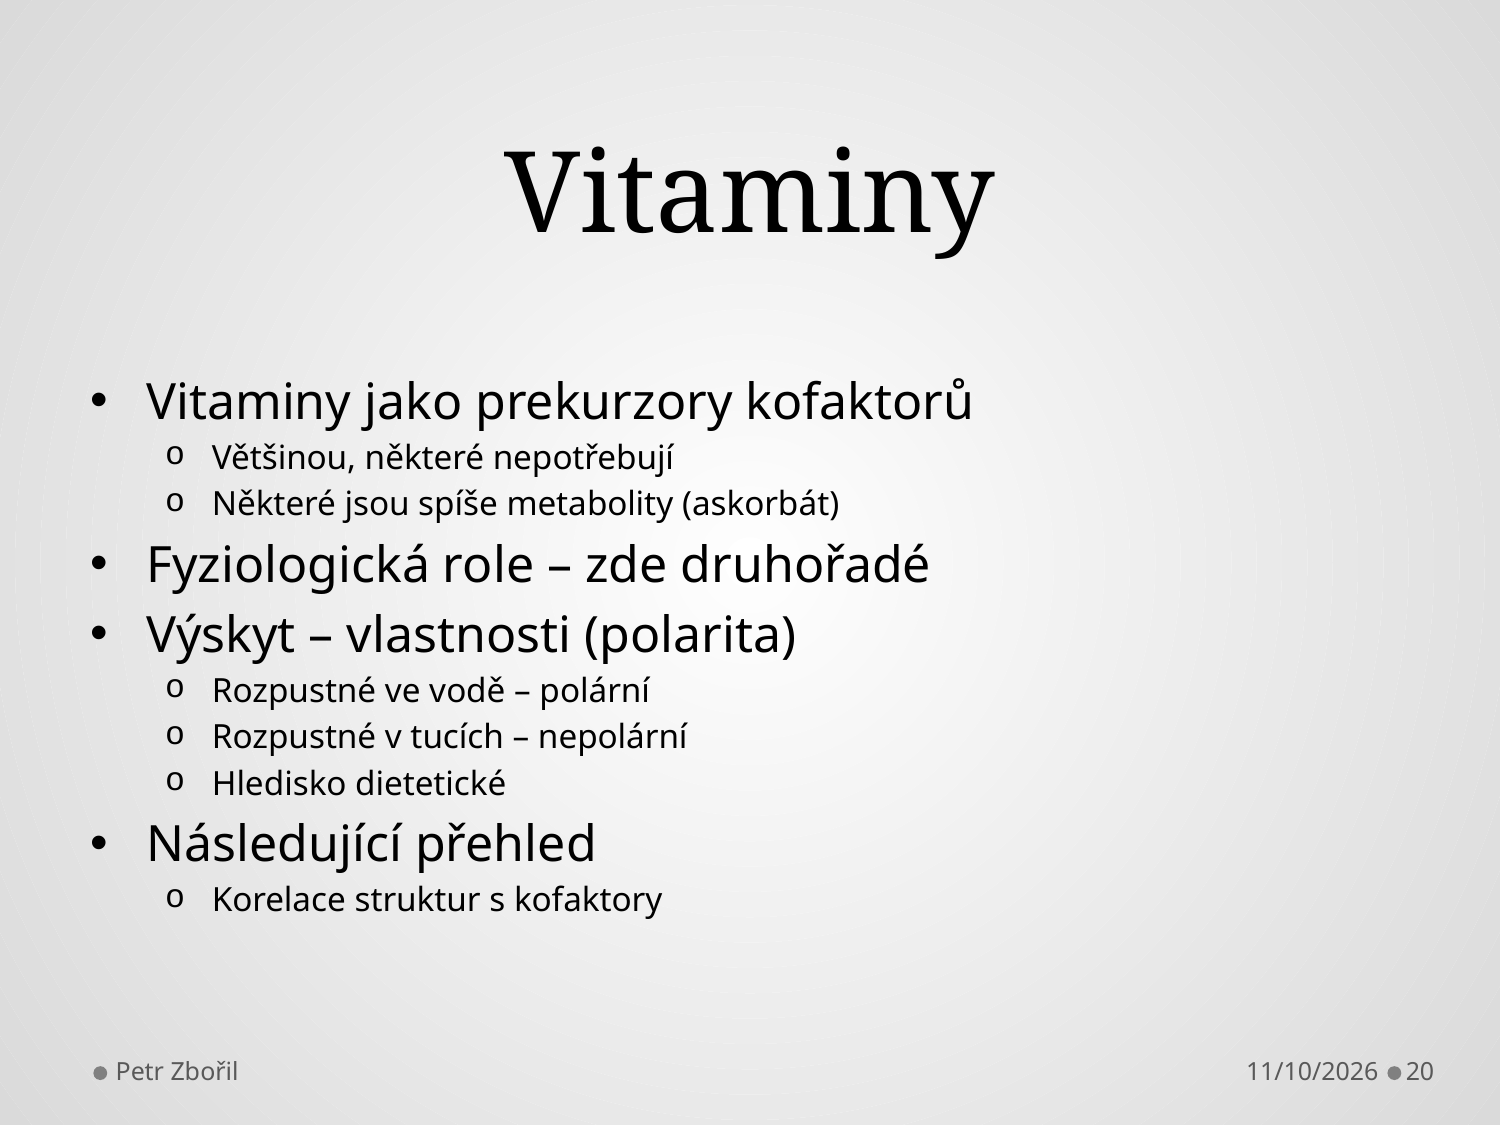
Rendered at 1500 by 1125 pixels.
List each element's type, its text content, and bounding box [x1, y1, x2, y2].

list Vitaminy jako prekurzory kofaktorů Většinou, některé nepotřebují Některé jsou spíše metabolity (askorbát) Fyziologická role – zde druhořadé Výskyt – vlastnosti (polarita) Rozpustné ve vodě – polární Rozpustné v tucích – nepolární Hledisko dietetické Následující přehled Korelace struktur s kofaktory [75, 361, 1425, 1005]
slide_number 20 [1401, 1042, 1494, 1103]
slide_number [1043, 1042, 1386, 1103]
title Vitaminy [75, 0, 1425, 263]
footer Petr Zbořil [108, 1042, 576, 1103]
